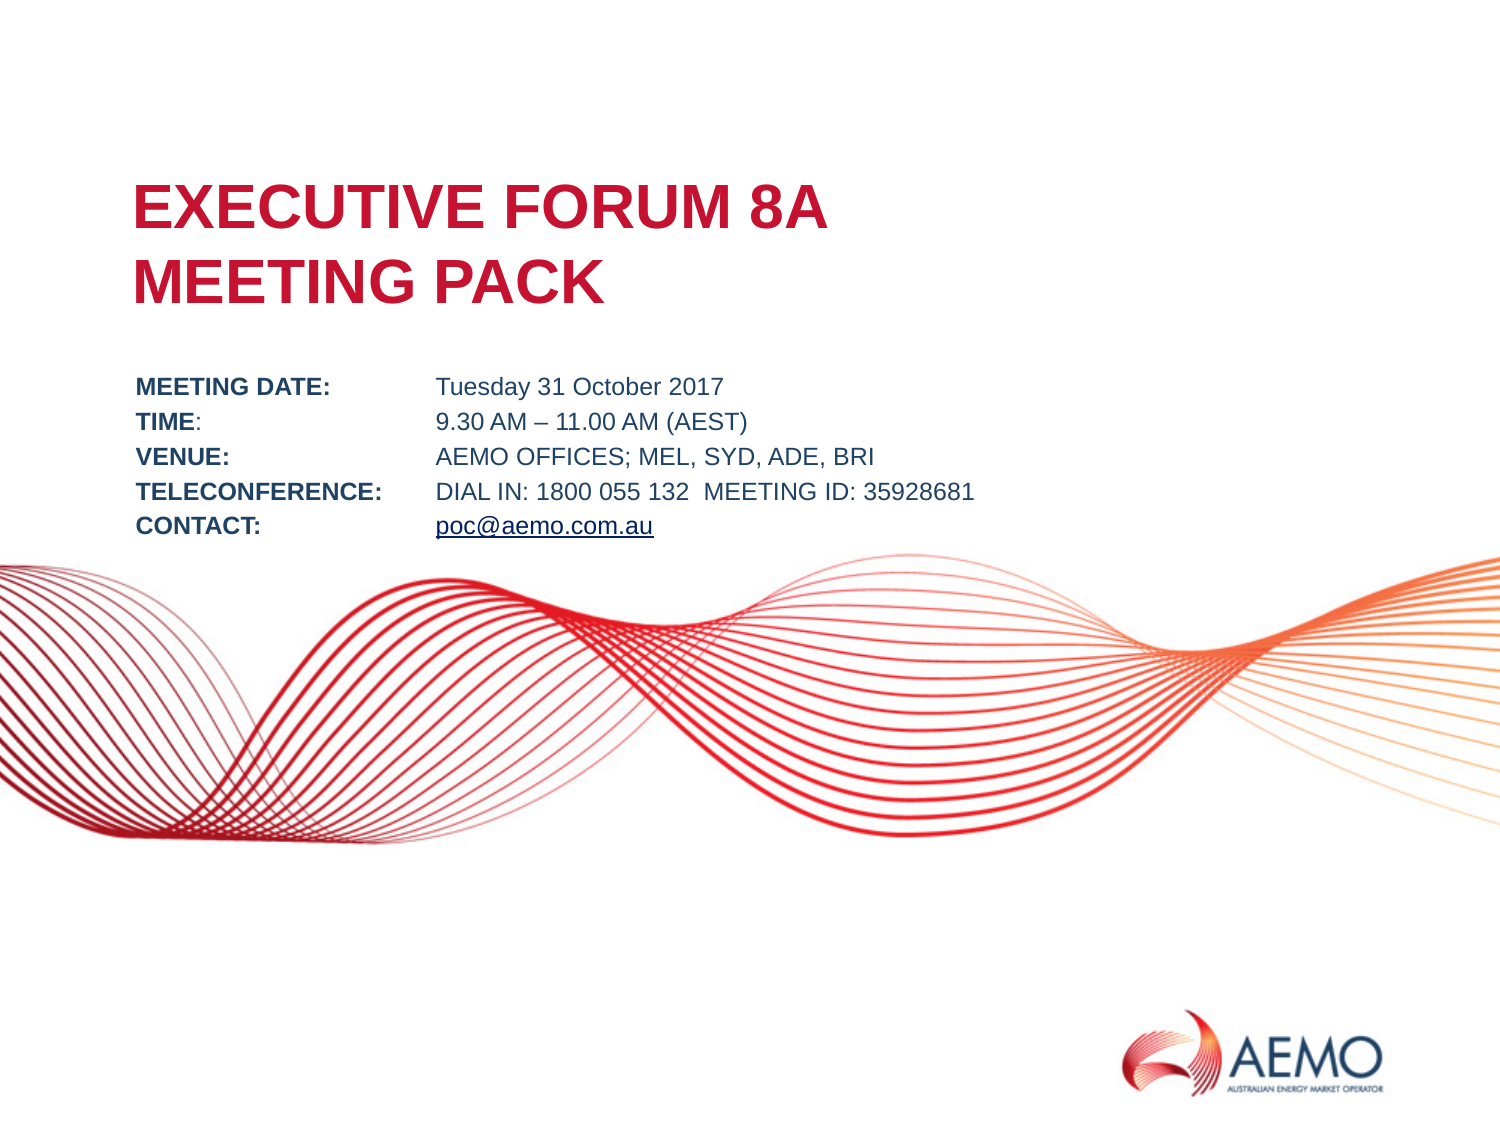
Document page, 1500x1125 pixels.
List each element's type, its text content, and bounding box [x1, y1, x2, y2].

picture [0, 0, 1500, 1125]
subtitle MEETING DATE: Tuesday 31 October 2017 TIME: 9.30 AM – 11.00 AM (AEST) VENUE: AEMO OFFICES; MEL, SYD, ADE, BRI TELECONFERENCE: DIAL IN: 1800 055 132 MEETING ID: 35928681 CONTACT: poc@aemo.com.au [120, 323, 1171, 548]
title EXECUTIVE FORUM 8a Meeting pack [117, 82, 1393, 324]
